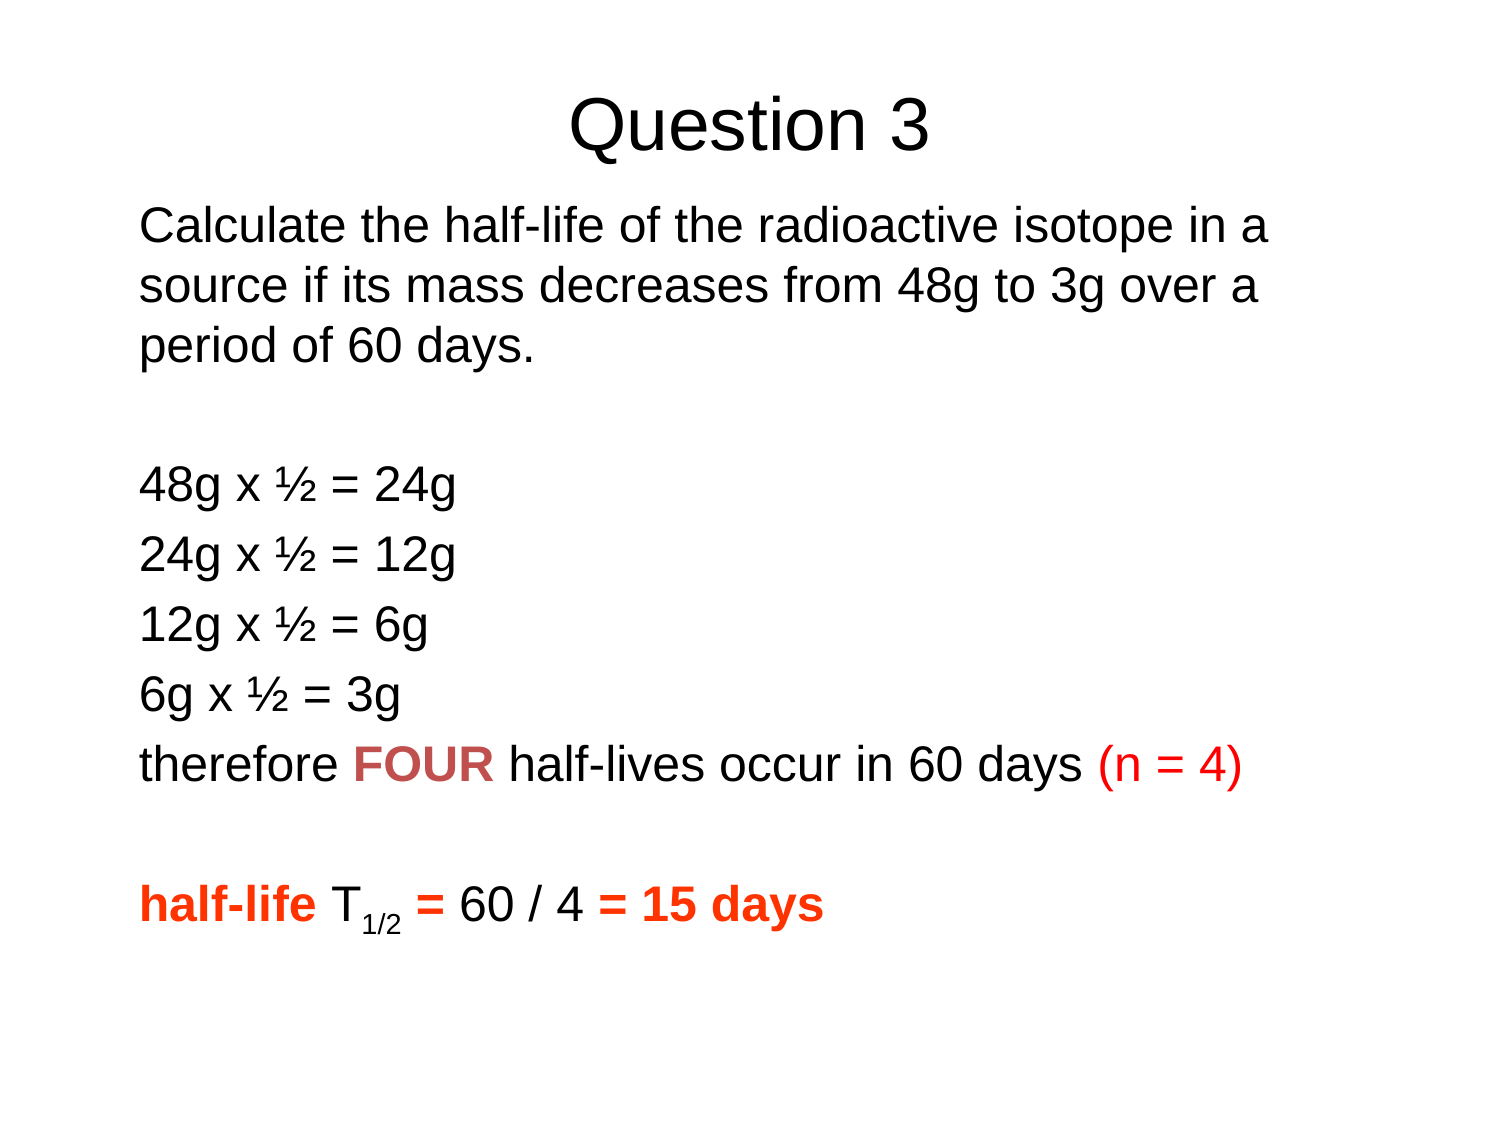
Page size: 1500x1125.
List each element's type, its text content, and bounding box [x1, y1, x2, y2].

text_box Calculate the half-life of the radioactive isotope in a source if its mass decreases from 48g to 3g over a period of 60 days. 48g x ½ = 24g 24g x ½ = 12g 12g x ½ = 6g 6g x ½ = 3g therefore FOUR half-lives occur in 60 days (n = 4) half-life T1/2 = 60 / 4 = 15 days [123, 184, 1364, 432]
text_box [112, 432, 1381, 852]
text_box Question 3 [112, 54, 1388, 187]
text_box Calculate the half-life of the radioactive isotope in a source if its mass decreases from 48g to 3g over a period of 60 days. 48g x ½ = 24g 24g x ½ = 12g 12g x ½ = 6g 6g x ½ = 3g therefore FOUR half-lives occur in 60 days (n = 4) half-life T1/2 = 60 / 4 = 15 days [123, 852, 1364, 905]
